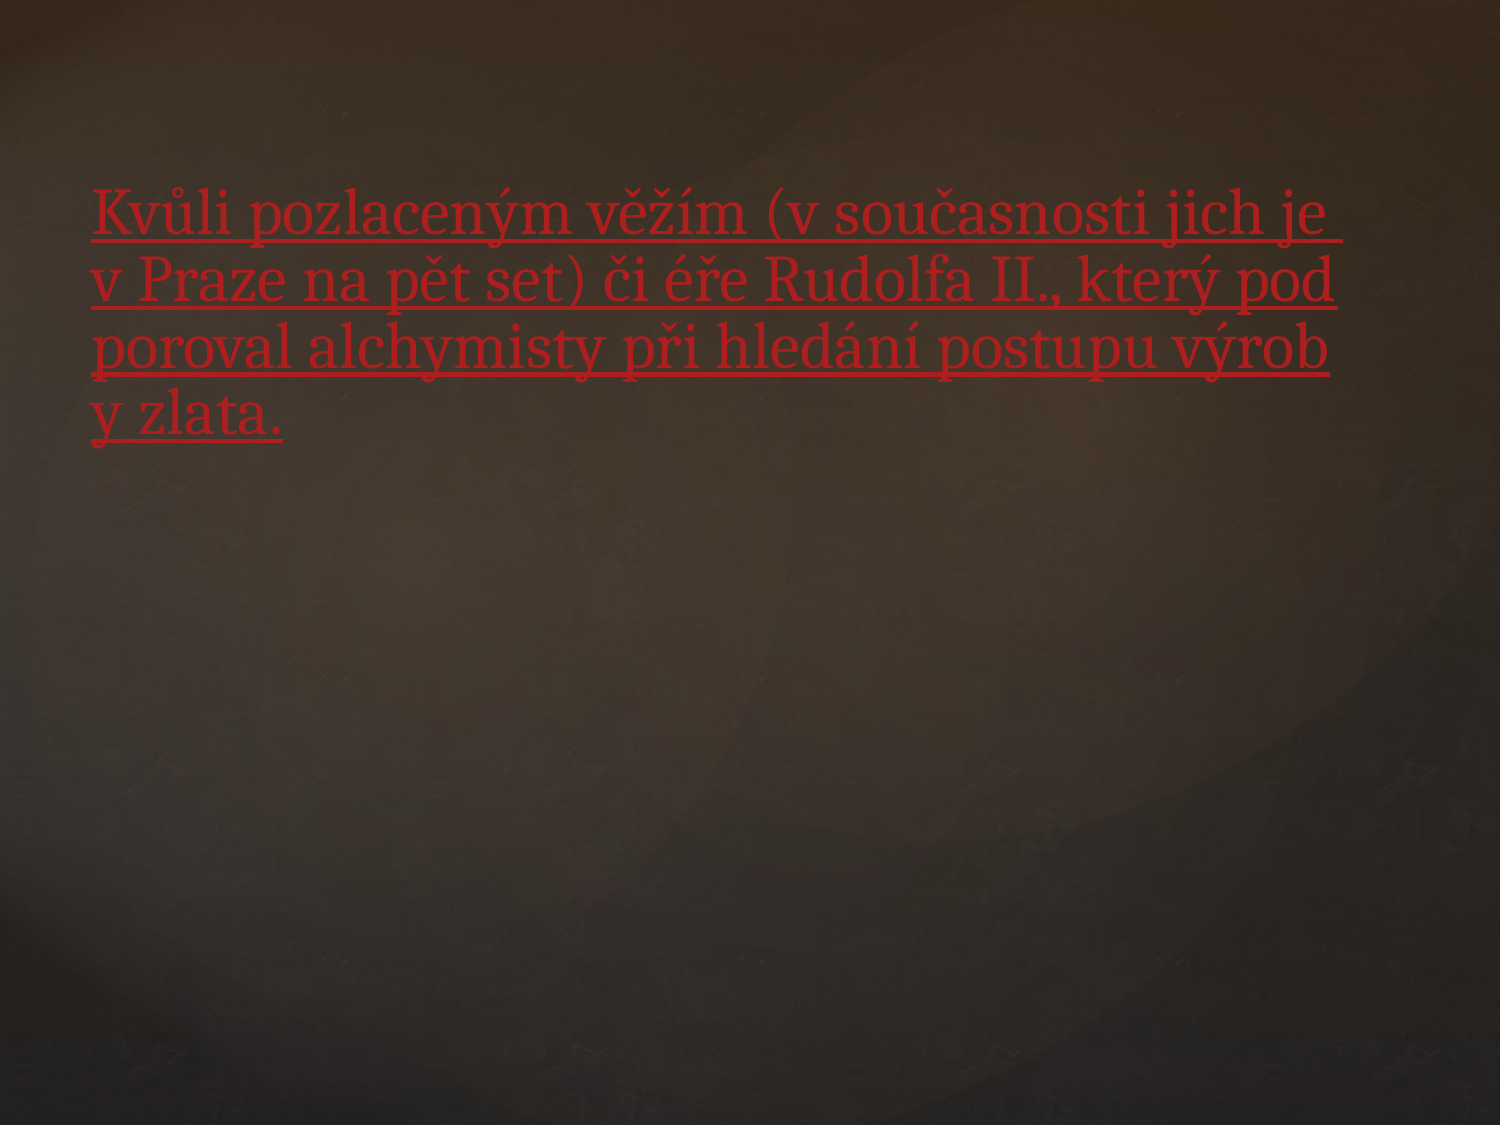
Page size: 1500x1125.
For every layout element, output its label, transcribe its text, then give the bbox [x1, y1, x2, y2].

text_box Kvůli pozlaceným věžím (v současnosti jich je v Praze na pět set) či éře Rudolfa II., který podporoval alchymisty při hledání postupu výroby zlata. [76, 160, 1376, 256]
